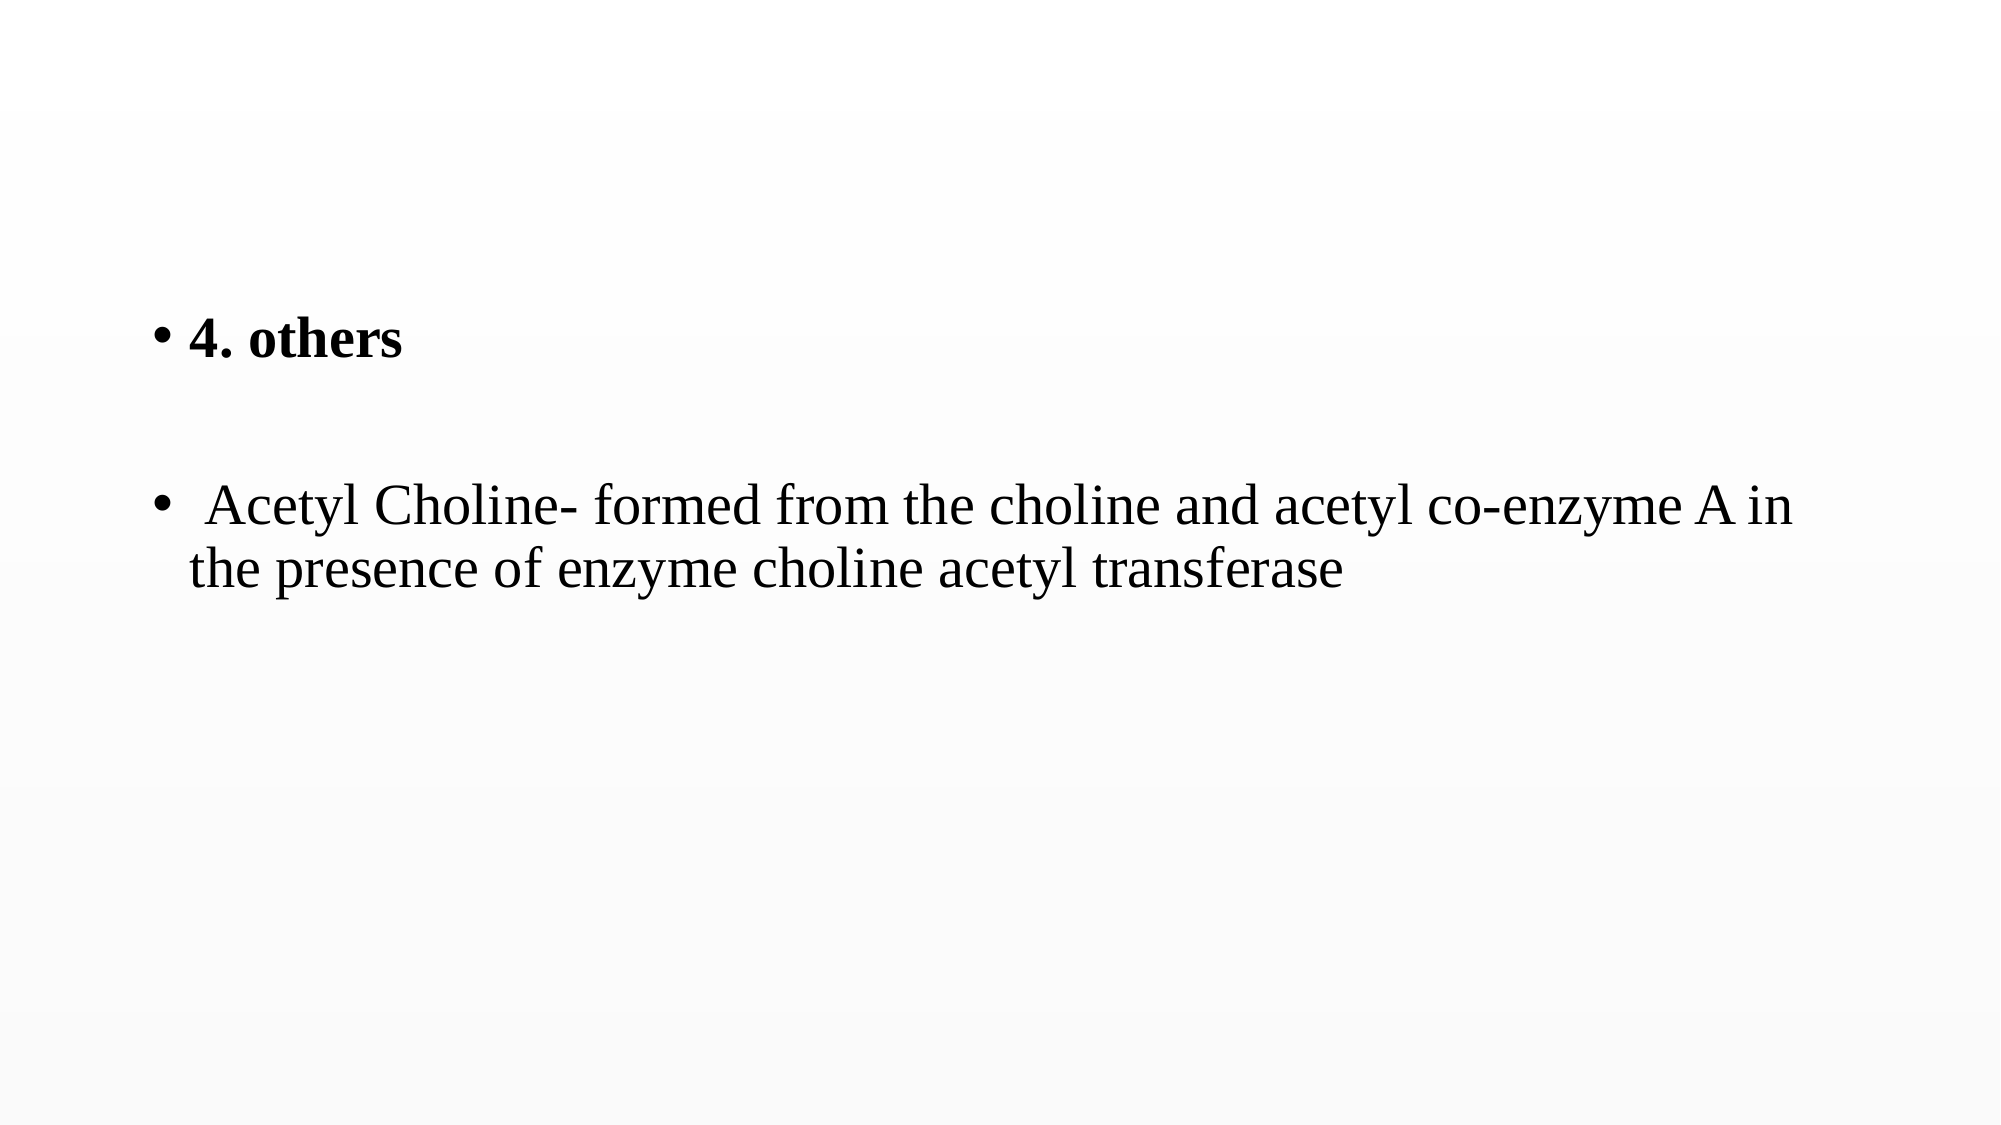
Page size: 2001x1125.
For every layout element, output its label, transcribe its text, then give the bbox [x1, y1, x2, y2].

list 4. others Acetyl Choline- formed from the choline and acetyl co-enzyme A in the presence of enzyme choline acetyl transferase [137, 299, 1863, 1014]
